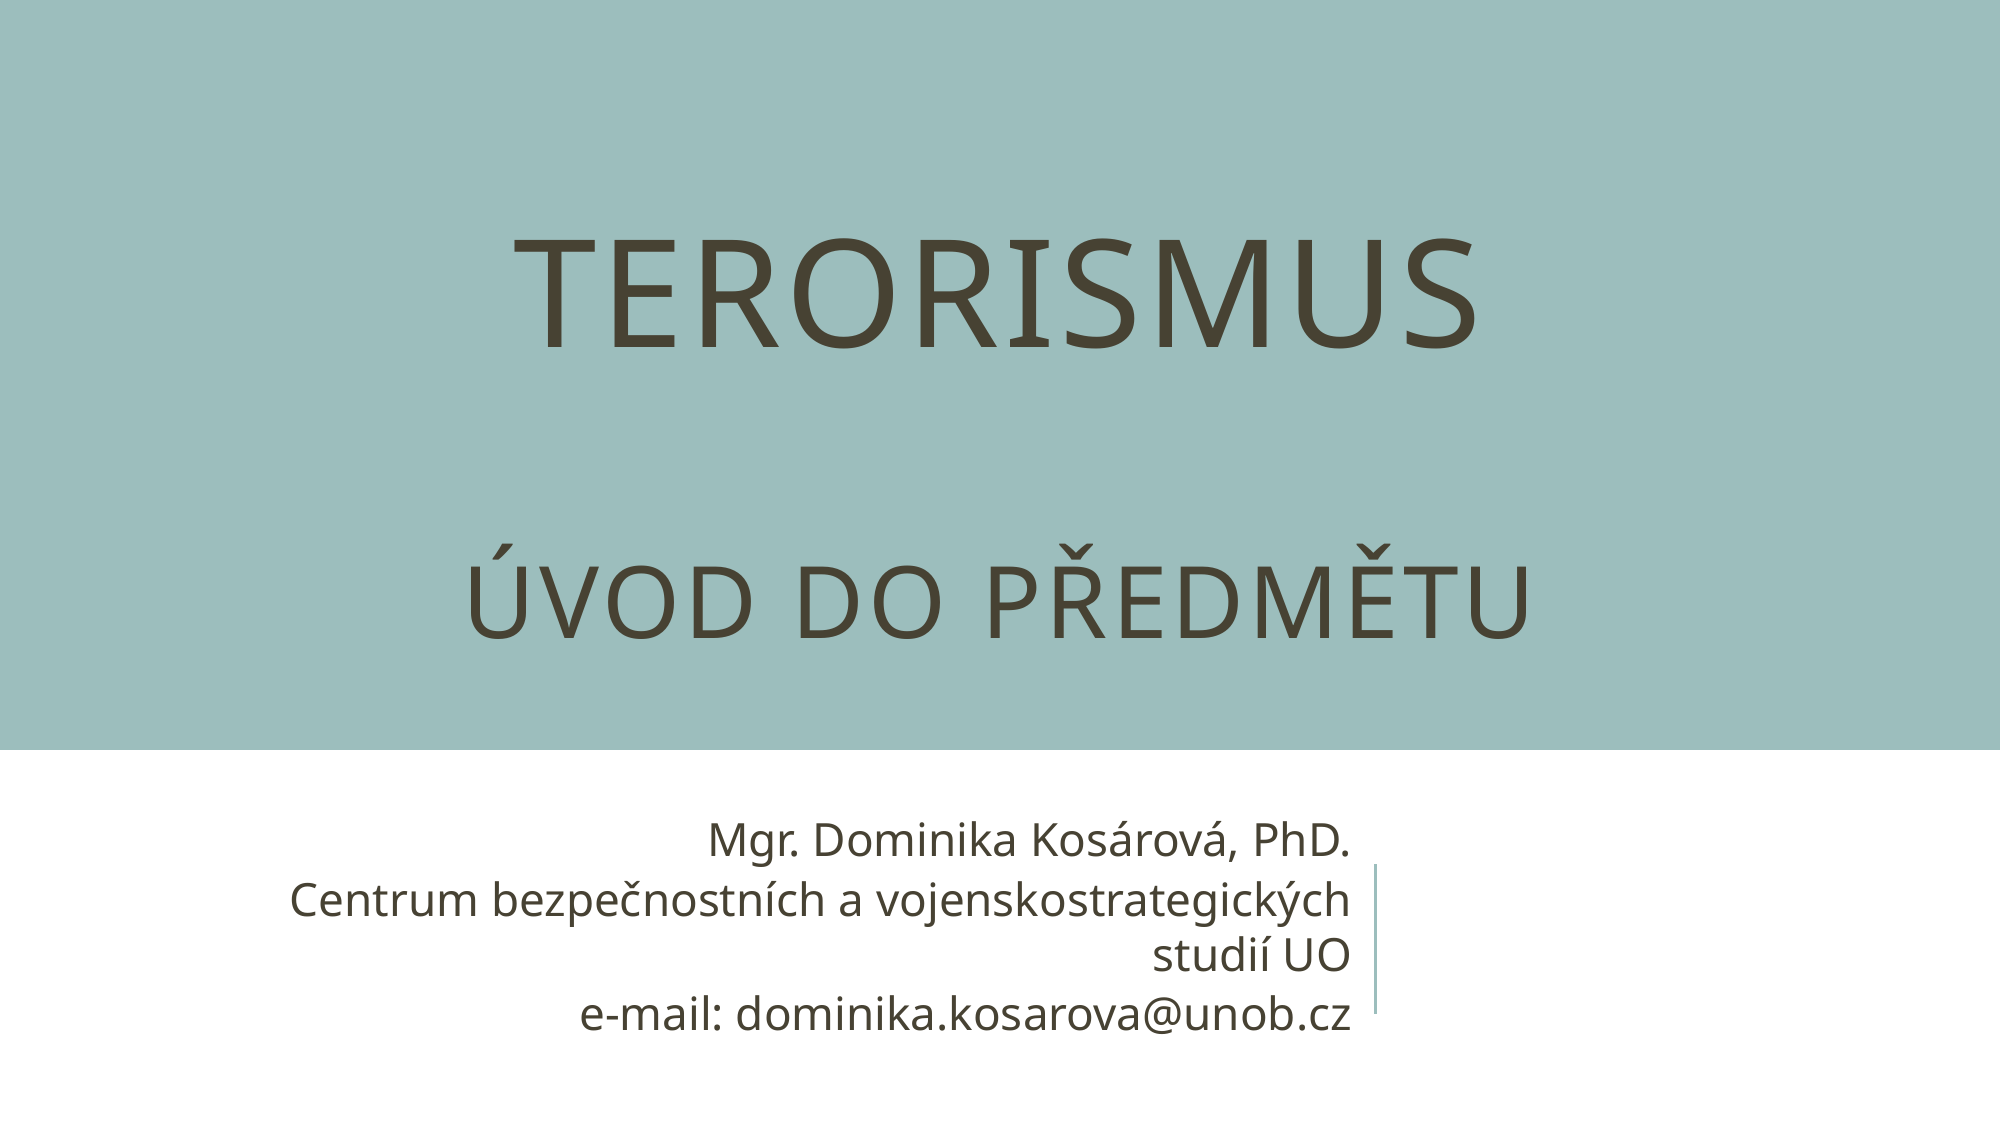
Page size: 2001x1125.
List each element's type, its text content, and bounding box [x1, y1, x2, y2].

subtitle Mgr. Dominika Kosárová, PhD. Centrum bezpečnostních a vojenskostrategických studií UO e-mail: dominika.kosarova@unob.cz [249, 806, 1368, 1094]
title Terorismus Úvod do předmětu [249, 192, 1750, 698]
